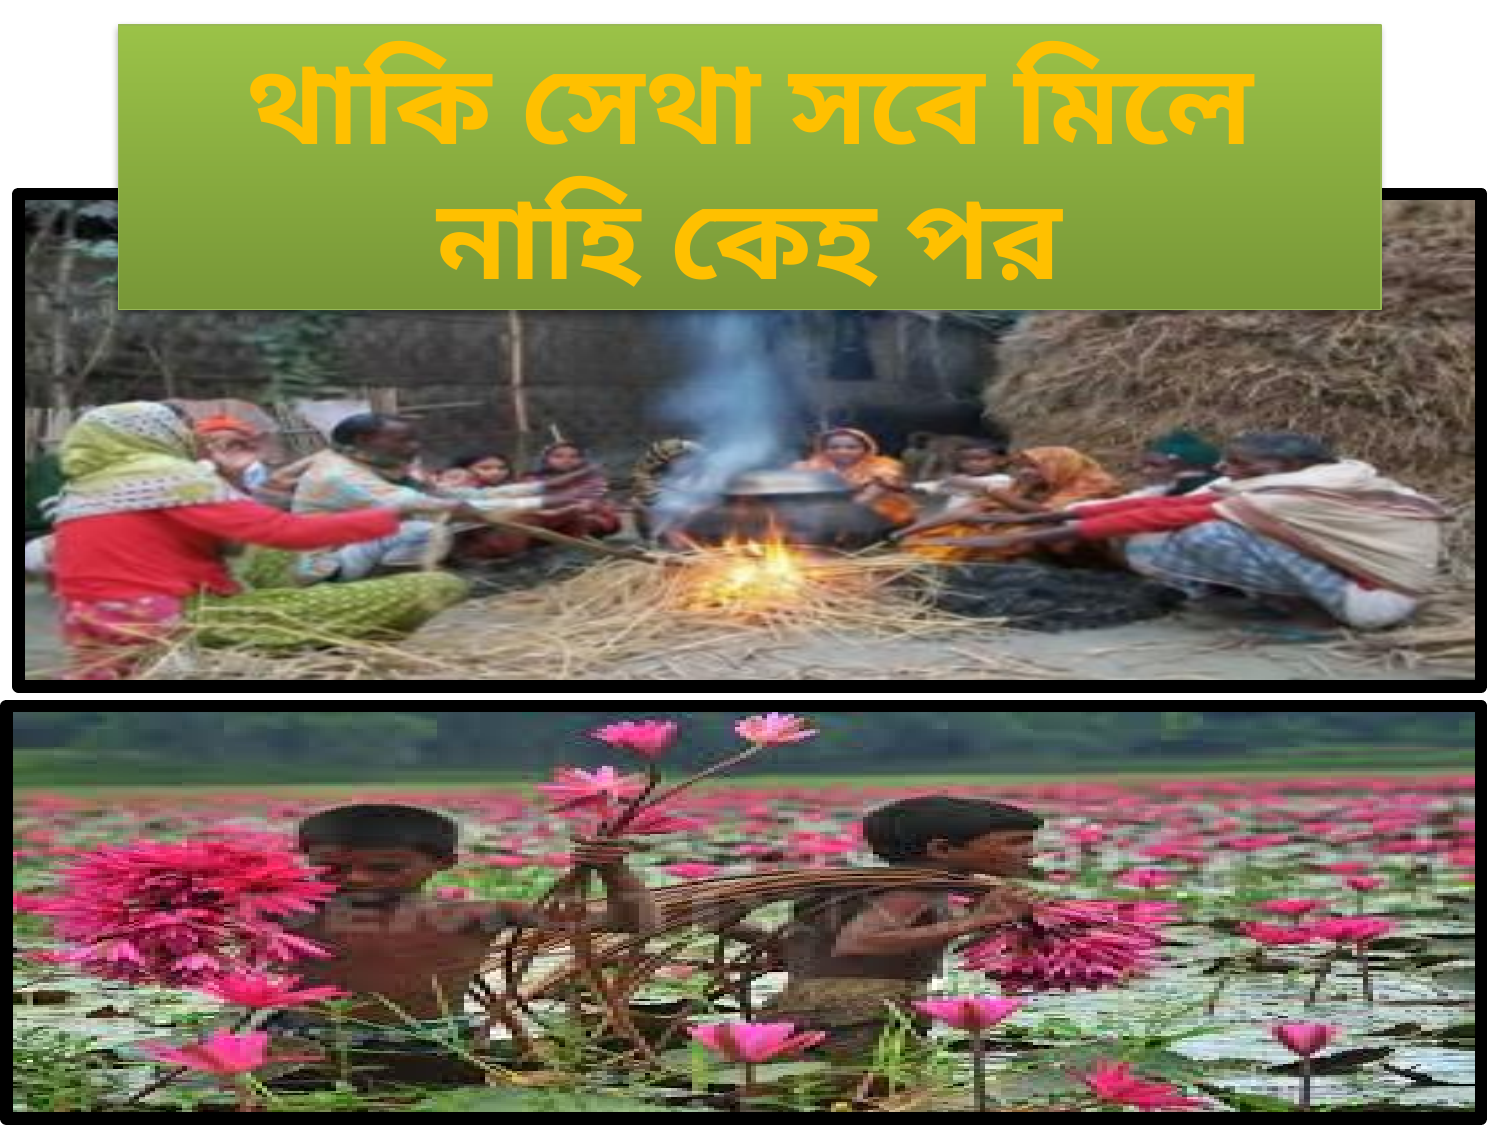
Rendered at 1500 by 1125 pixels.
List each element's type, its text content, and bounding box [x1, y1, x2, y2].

picture [24, 199, 1476, 681]
picture [12, 712, 1476, 1113]
text_box থাকি সেথা সবে মিলে নাহি কেহ পর [118, 24, 1382, 198]
